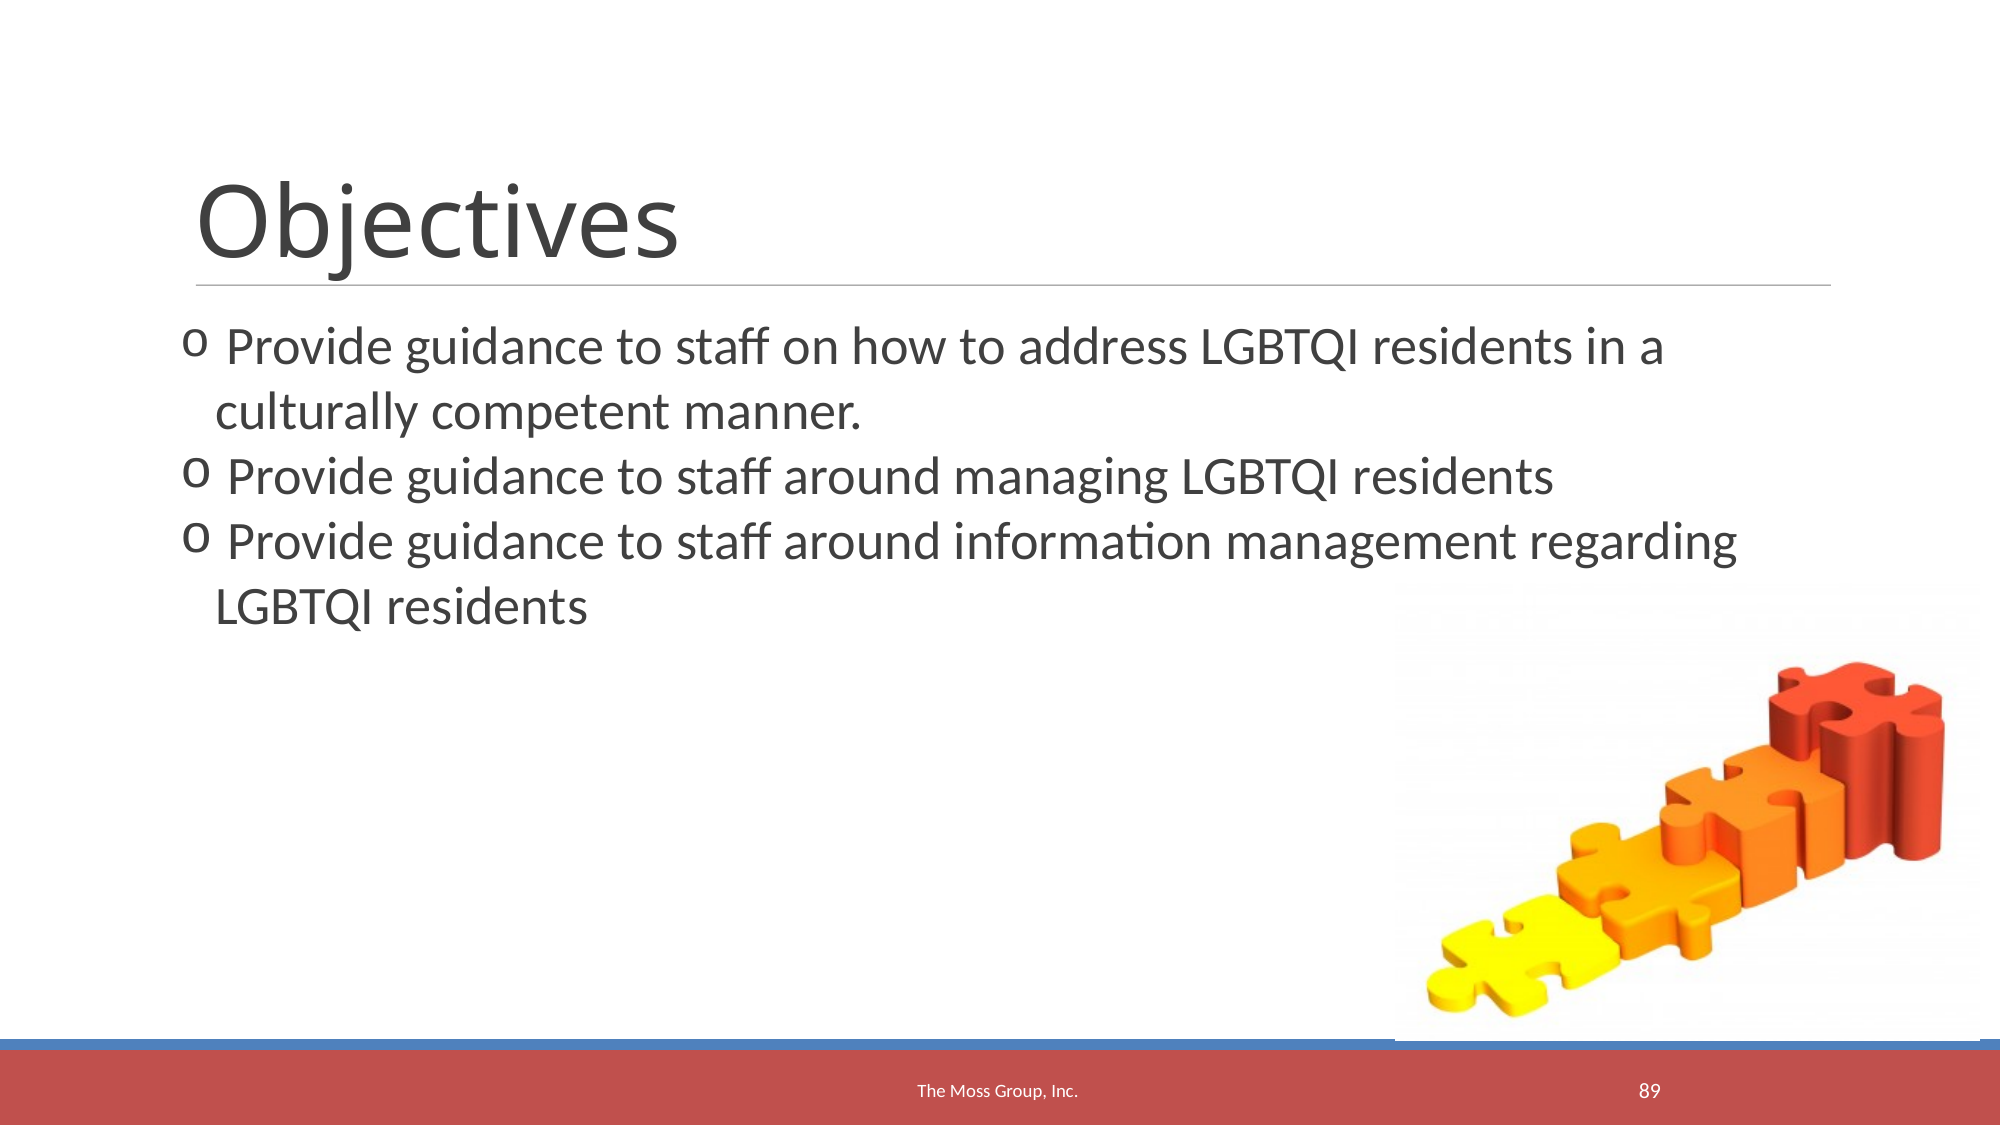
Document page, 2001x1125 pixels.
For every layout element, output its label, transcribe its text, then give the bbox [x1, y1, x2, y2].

text_box <number> [1624, 1059, 1840, 1120]
text_box The Moss Group, Inc. [604, 1059, 1396, 1120]
text_box Objectives [180, 47, 1830, 285]
picture [1395, 583, 1980, 1041]
text_box Provide guidance to staff on how to address LGBTQI residents in a culturally competent manner. Provide guidance to staff around managing LGBTQI residents Provide guidance to staff around information management regarding LGBTQI residents [180, 302, 1830, 963]
